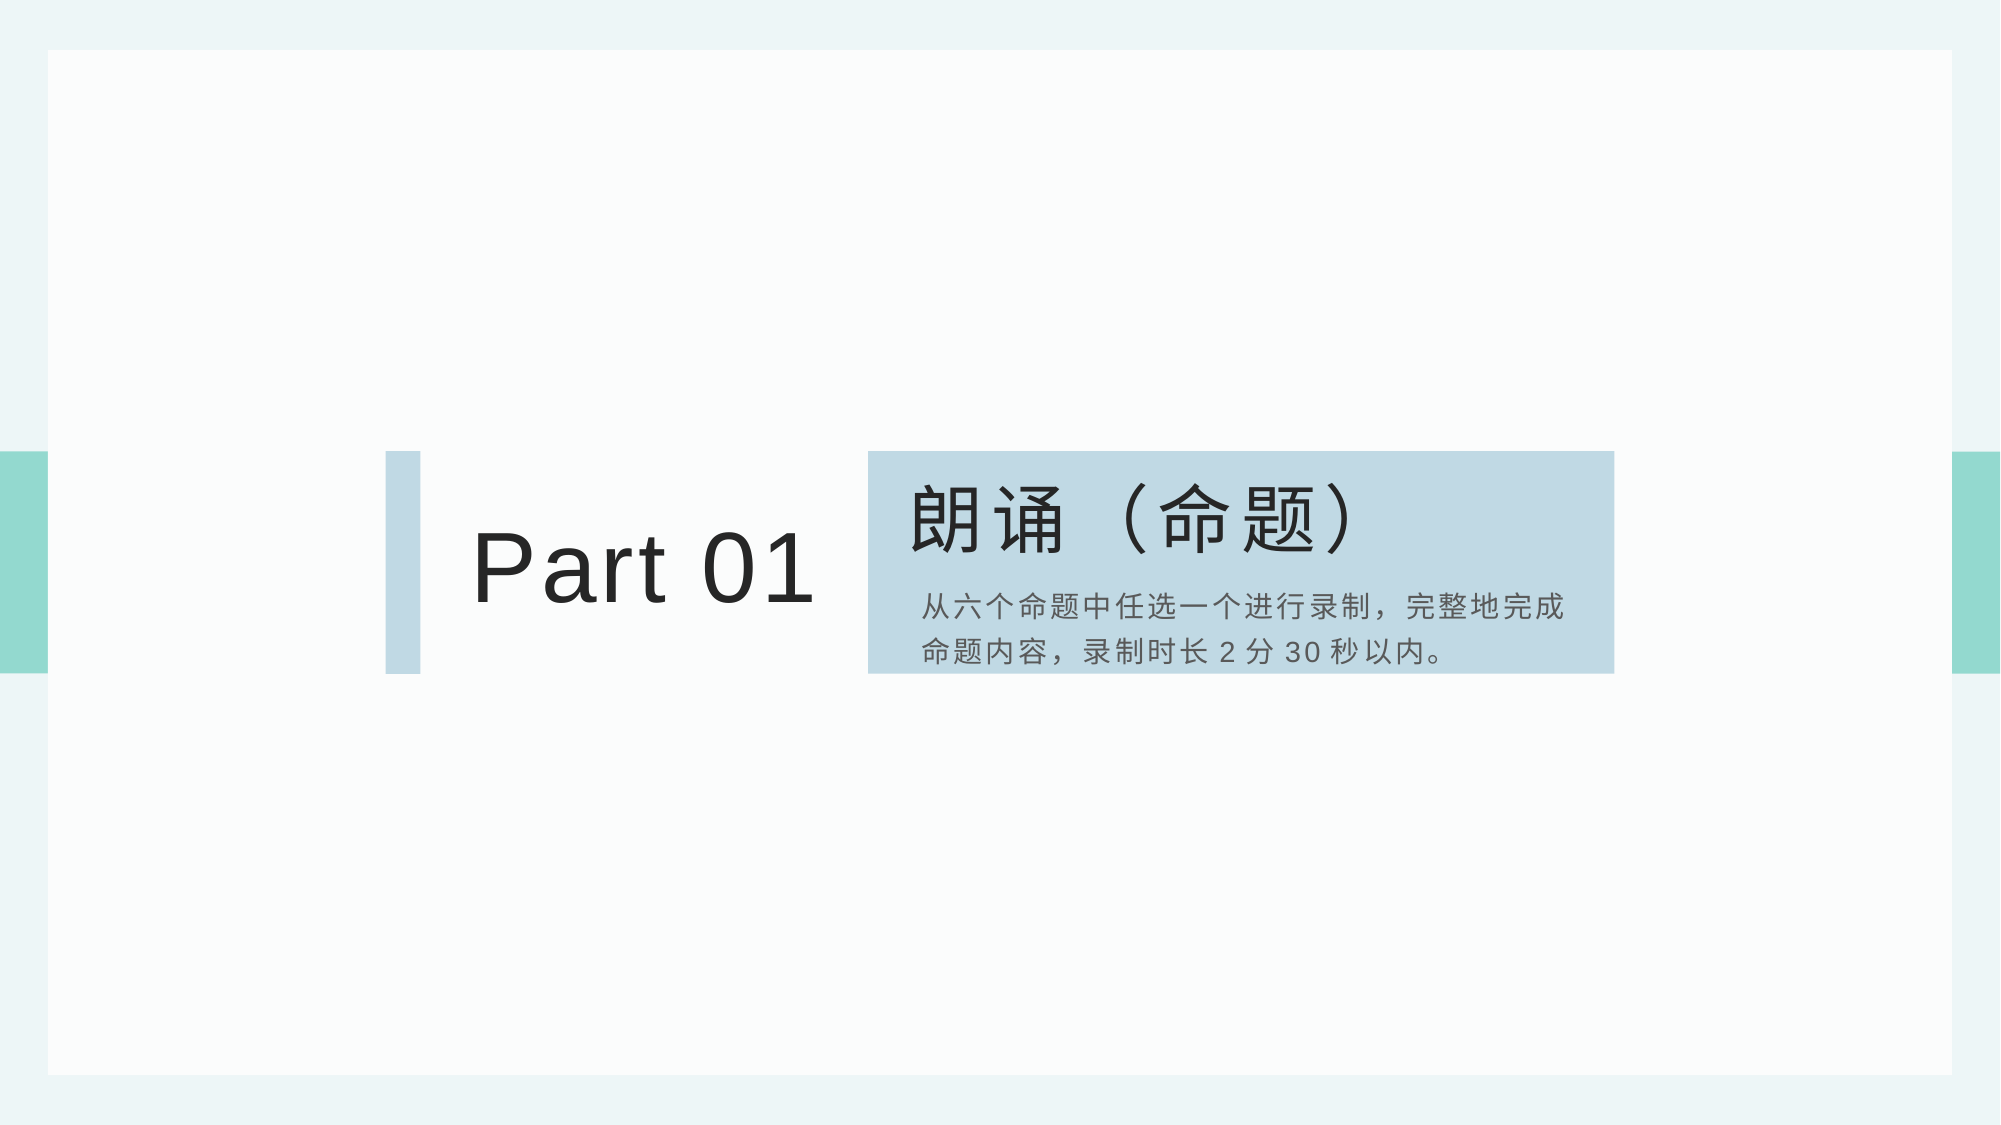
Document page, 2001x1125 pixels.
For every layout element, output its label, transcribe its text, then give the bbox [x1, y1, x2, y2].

title 朗诵（命题） [893, 451, 1590, 571]
text_box Part 01 [434, 451, 855, 674]
text_box [385, 451, 421, 674]
subtitle 从六个命题中任选一个进行录制，完整地完成命题内容，录制时长2分30秒以内。 [905, 570, 1602, 674]
